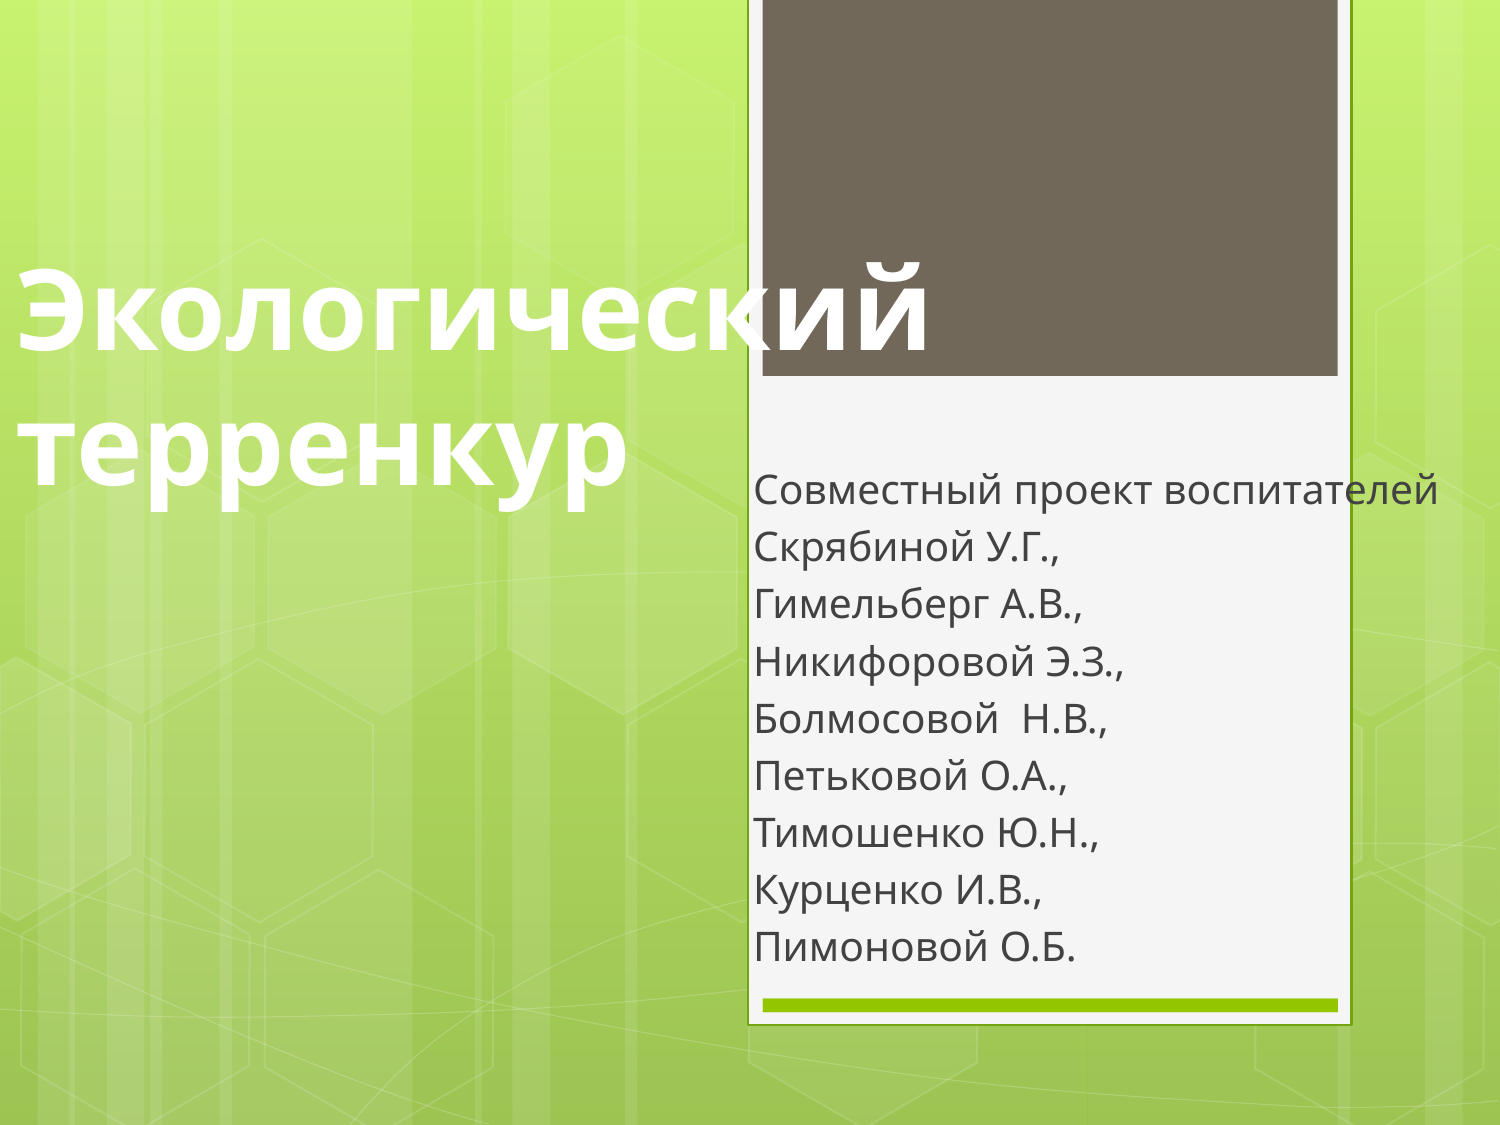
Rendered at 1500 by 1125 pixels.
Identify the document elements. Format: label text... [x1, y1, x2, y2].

subtitle Совместный проект воспитателей Скрябиной У.Г., Гимельберг А.В., Никифоровой Э.З., Болмосовой Н.В., Петьковой О.А., Тимошенко Ю.Н., Курценко И.В., Пимоновой О.Б. [738, 456, 1483, 1083]
title Экологический терренкур [0, 90, 1022, 516]
